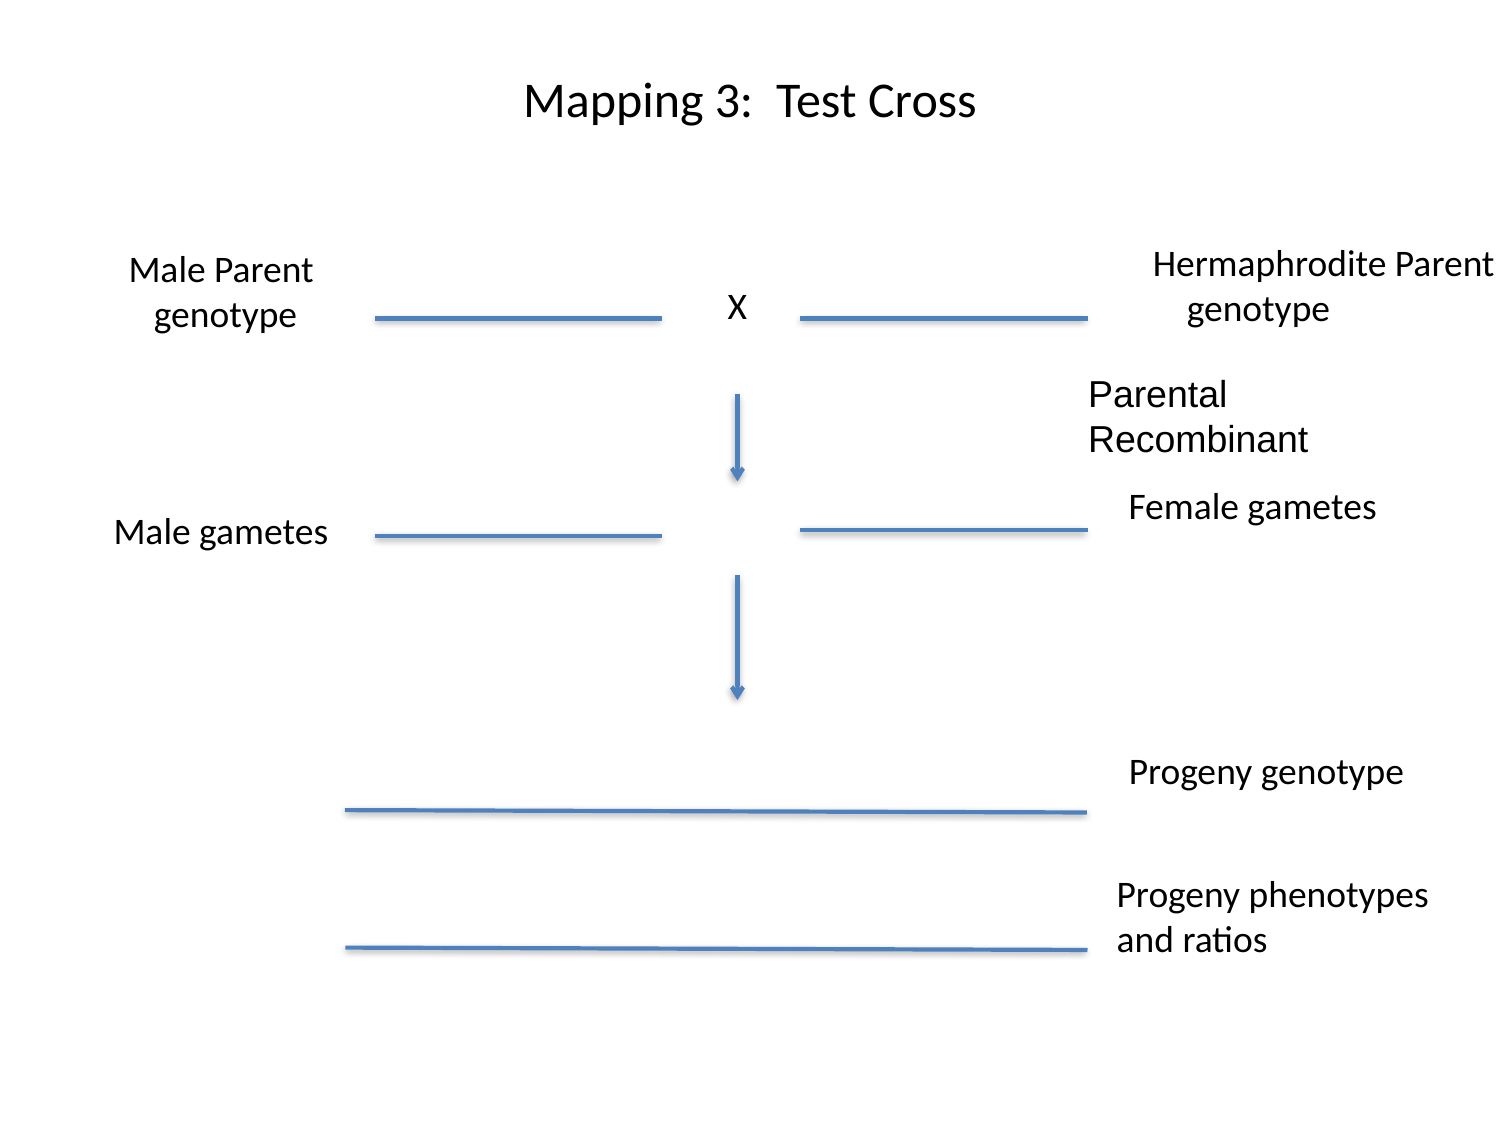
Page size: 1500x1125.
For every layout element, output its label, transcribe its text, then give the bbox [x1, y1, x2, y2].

text_box Male gametes [98, 499, 344, 560]
text_box Male Parent genotype [113, 237, 329, 343]
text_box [344, 809, 1088, 813]
text_box Parental Recombinant [1073, 362, 1324, 468]
text_box Progeny genotype [1114, 739, 1420, 799]
text_box Progeny phenotypes and ratios [1101, 862, 1445, 968]
title Mapping 3: Test Cross [75, 45, 1425, 150]
text_box Female gametes [1113, 474, 1392, 535]
text_box X [712, 274, 762, 335]
text_box Hermaphrodite Parent genotype [1138, 231, 1500, 337]
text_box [344, 947, 1088, 951]
